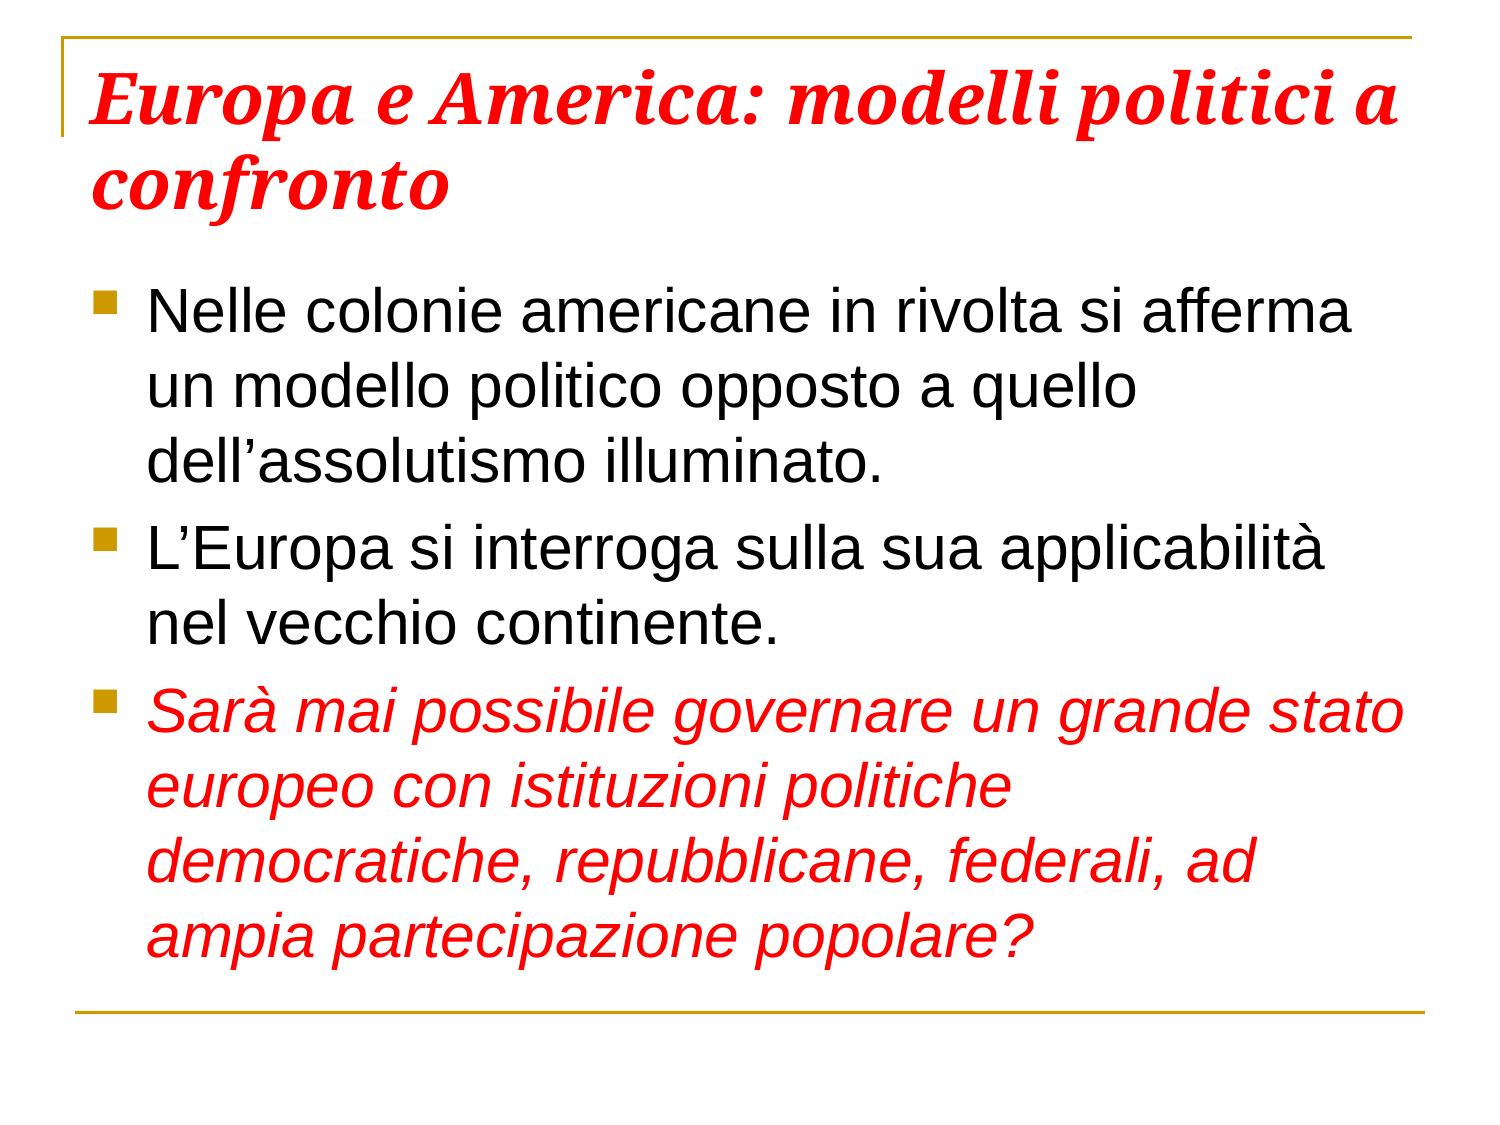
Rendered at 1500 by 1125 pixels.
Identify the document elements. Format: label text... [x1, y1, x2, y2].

title Europa e America: modelli politici a confronto [75, 45, 1425, 233]
list Nelle colonie americane in rivolta si afferma un modello politico opposto a quello dell’assolutismo illuminato. L’Europa si interroga sulla sua applicabilità nel vecchio continente. Sarà mai possibile governare un grande stato europeo con istituzioni politiche democratiche, repubblicane, federali, ad ampia partecipazione popolare? [75, 262, 1425, 1006]
